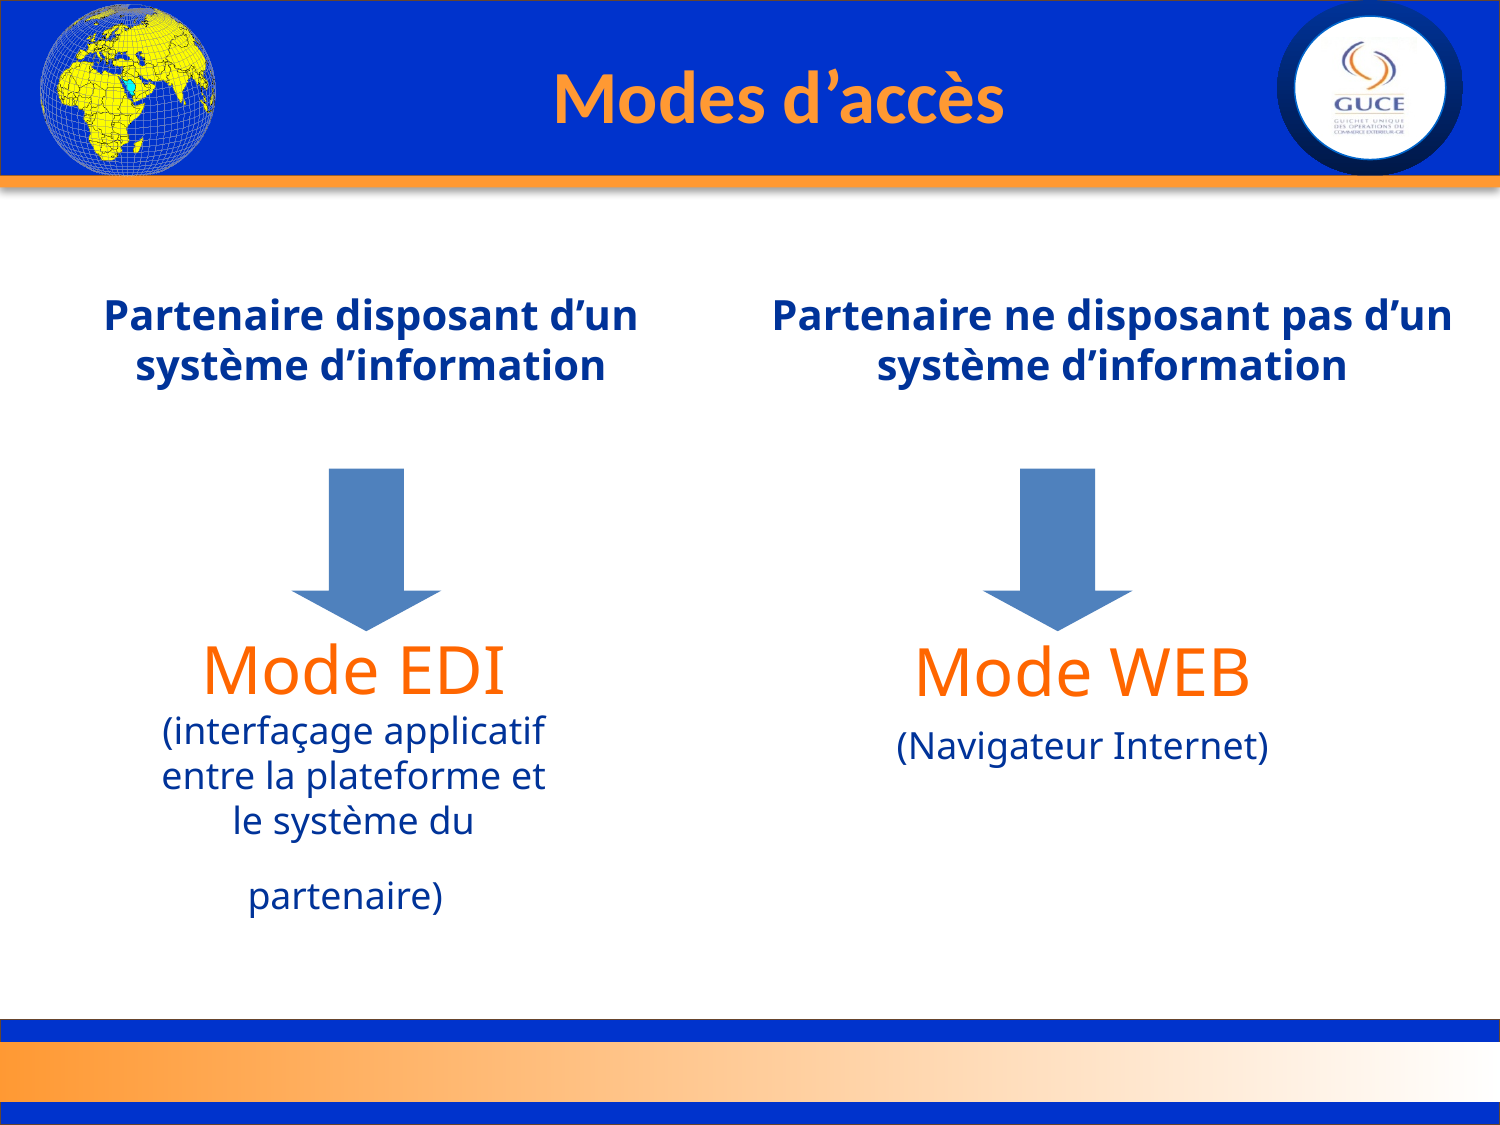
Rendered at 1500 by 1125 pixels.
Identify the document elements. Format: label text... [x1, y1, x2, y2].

title Modes d’accès [269, 23, 1289, 164]
text_box Partenaire ne disposant pas d’un système d’information [750, 281, 1475, 467]
picture [35, 0, 219, 188]
text_box Mode EDI (interfaçage applicatif entre la plateforme et le système du partenaire) [141, 620, 567, 930]
picture [1321, 37, 1417, 137]
text_box Mode WEB (Navigateur Internet) [807, 622, 1358, 775]
text_box [291, 468, 442, 632]
text_box [982, 468, 1133, 632]
text_box Partenaire disposant d’un système d’information [58, 281, 684, 396]
